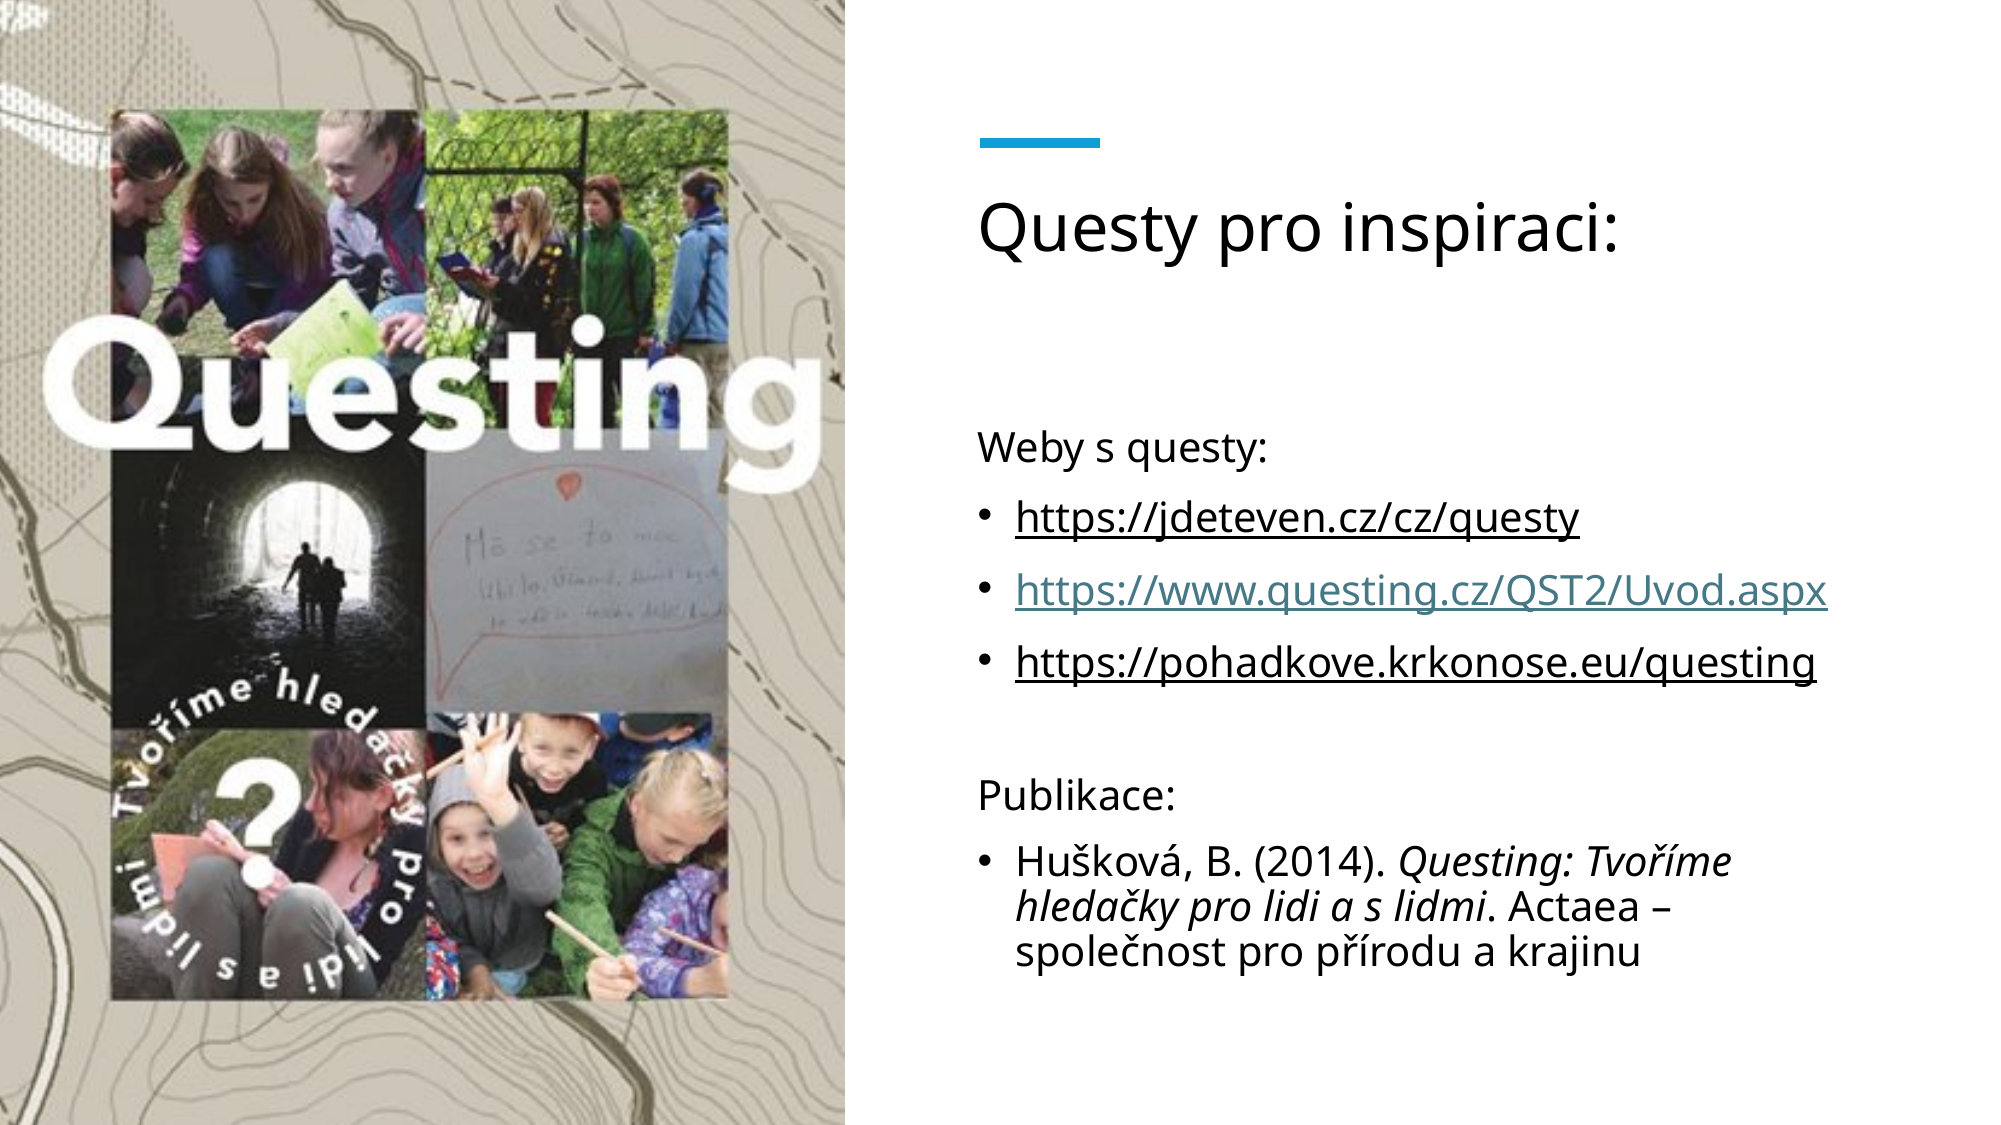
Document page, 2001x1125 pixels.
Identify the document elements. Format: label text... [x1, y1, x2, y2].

picture [0, 0, 846, 1125]
title Questy pro inspiraci: [962, 186, 1856, 417]
list Weby s questy: https://jdeteven.cz/cz/questy https://www.questing.cz/QST2/Uvod.aspx https://pohadkove.krkonose.eu/questing Publikace: Hušková, B. (2014). Questing: Tvoříme hledačky pro lidi a s lidmi. Actaea – společnost pro přírodu a krajinu [962, 418, 1856, 1008]
